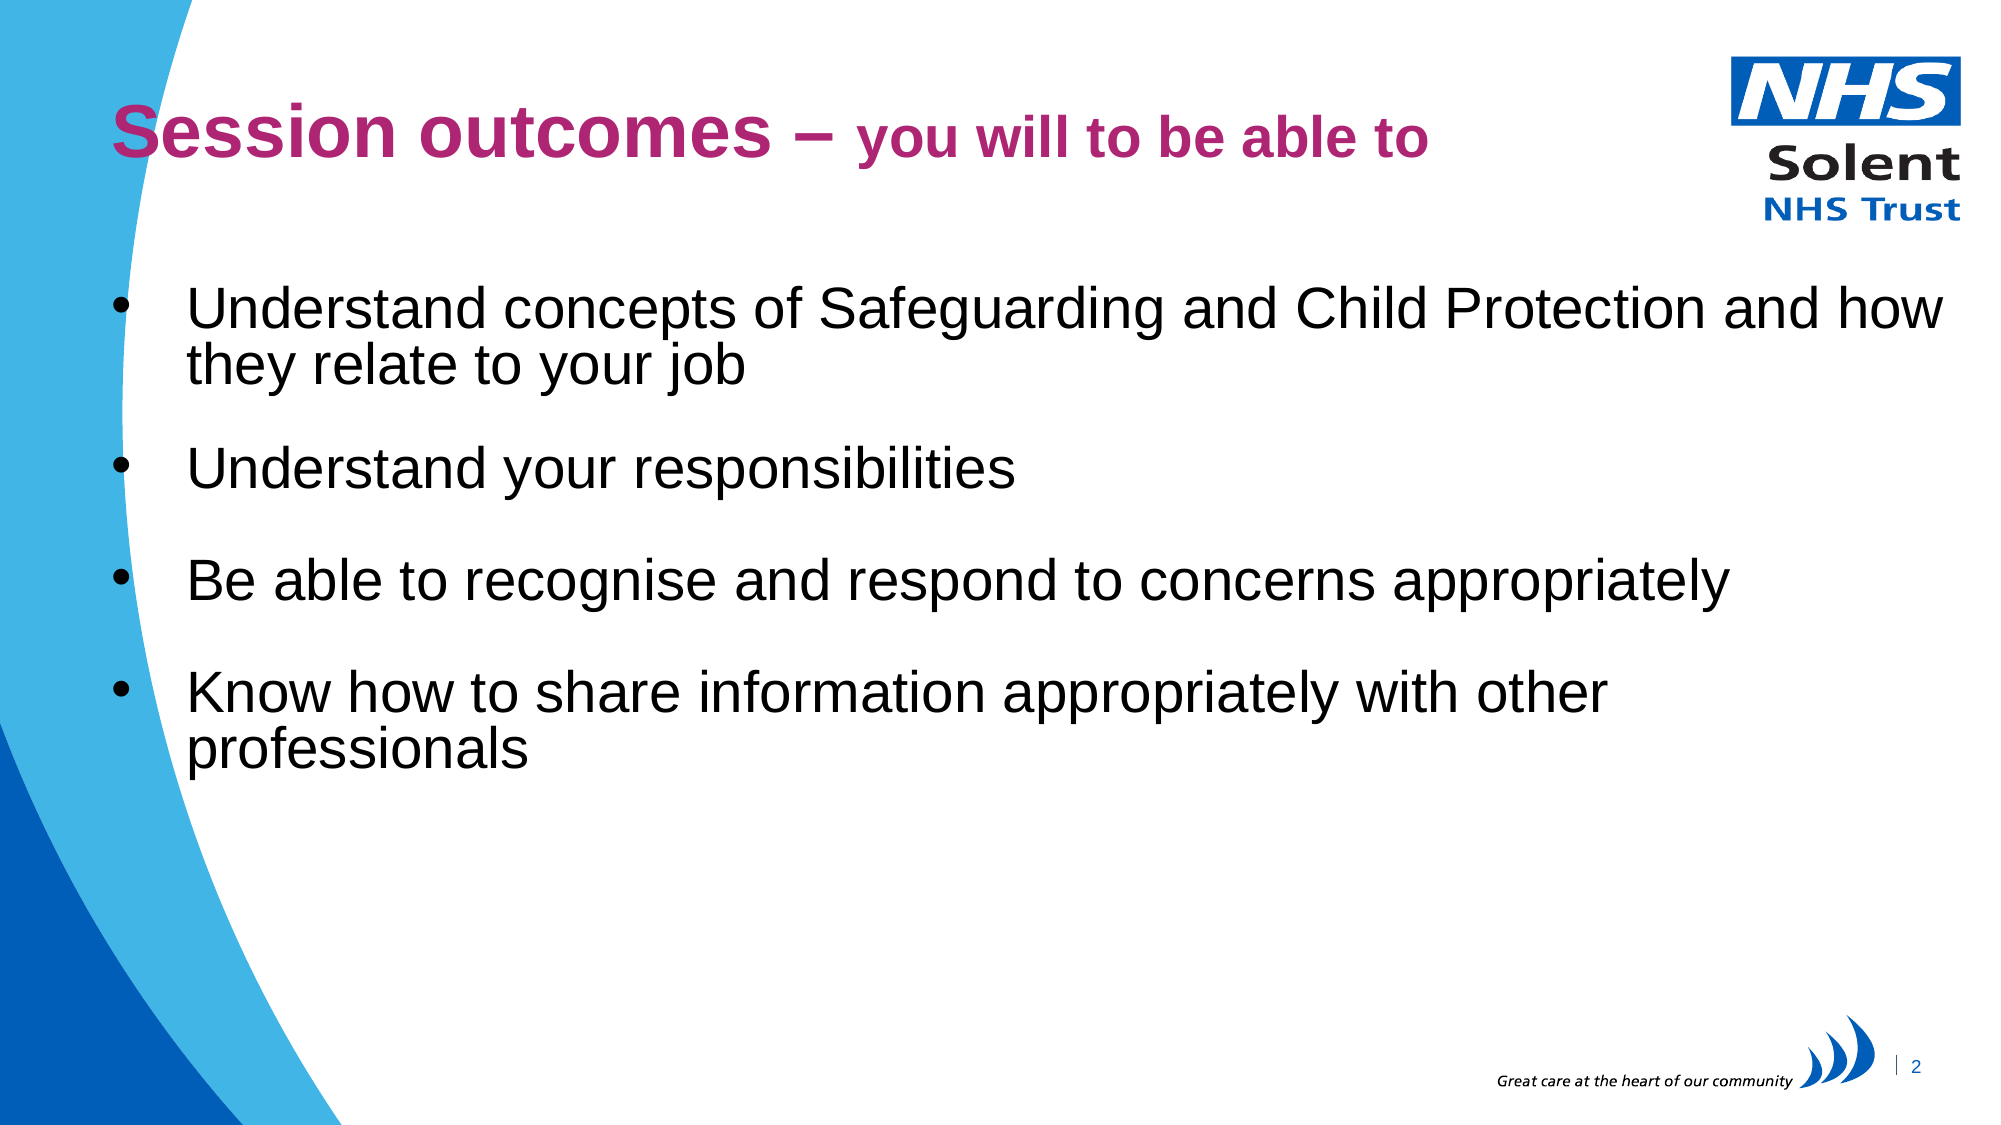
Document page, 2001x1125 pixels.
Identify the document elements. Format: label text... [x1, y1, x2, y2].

slide_number 2 [1910, 1054, 1948, 1077]
text_box [96, 334, 978, 1011]
picture [1712, 34, 1981, 235]
text_box Session outcomes – you will to be able to Understand concepts of Safeguarding and Child Protection and how they relate to your job Understand your responsibilities Be able to recognise and respond to concerns appropriately Know how to share information appropriately with other professionals [96, 9, 1964, 836]
